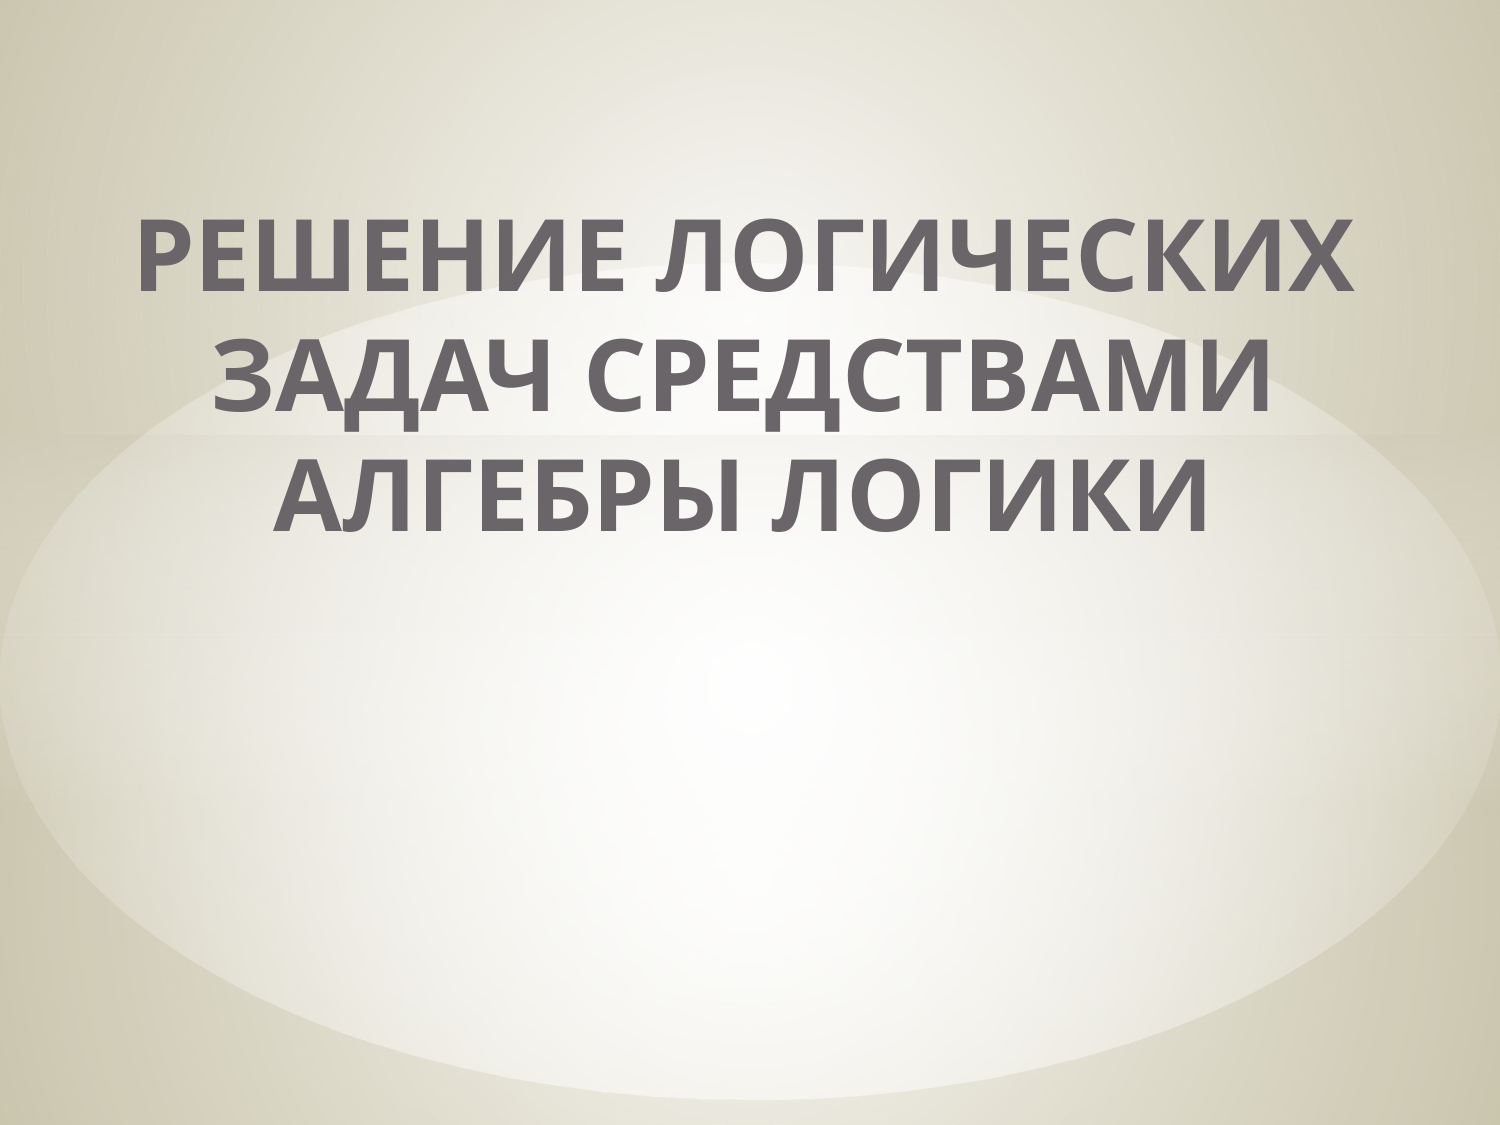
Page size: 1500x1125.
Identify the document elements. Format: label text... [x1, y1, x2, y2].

subtitle Решение логических задач средствами алгебры логики [64, 184, 1424, 740]
